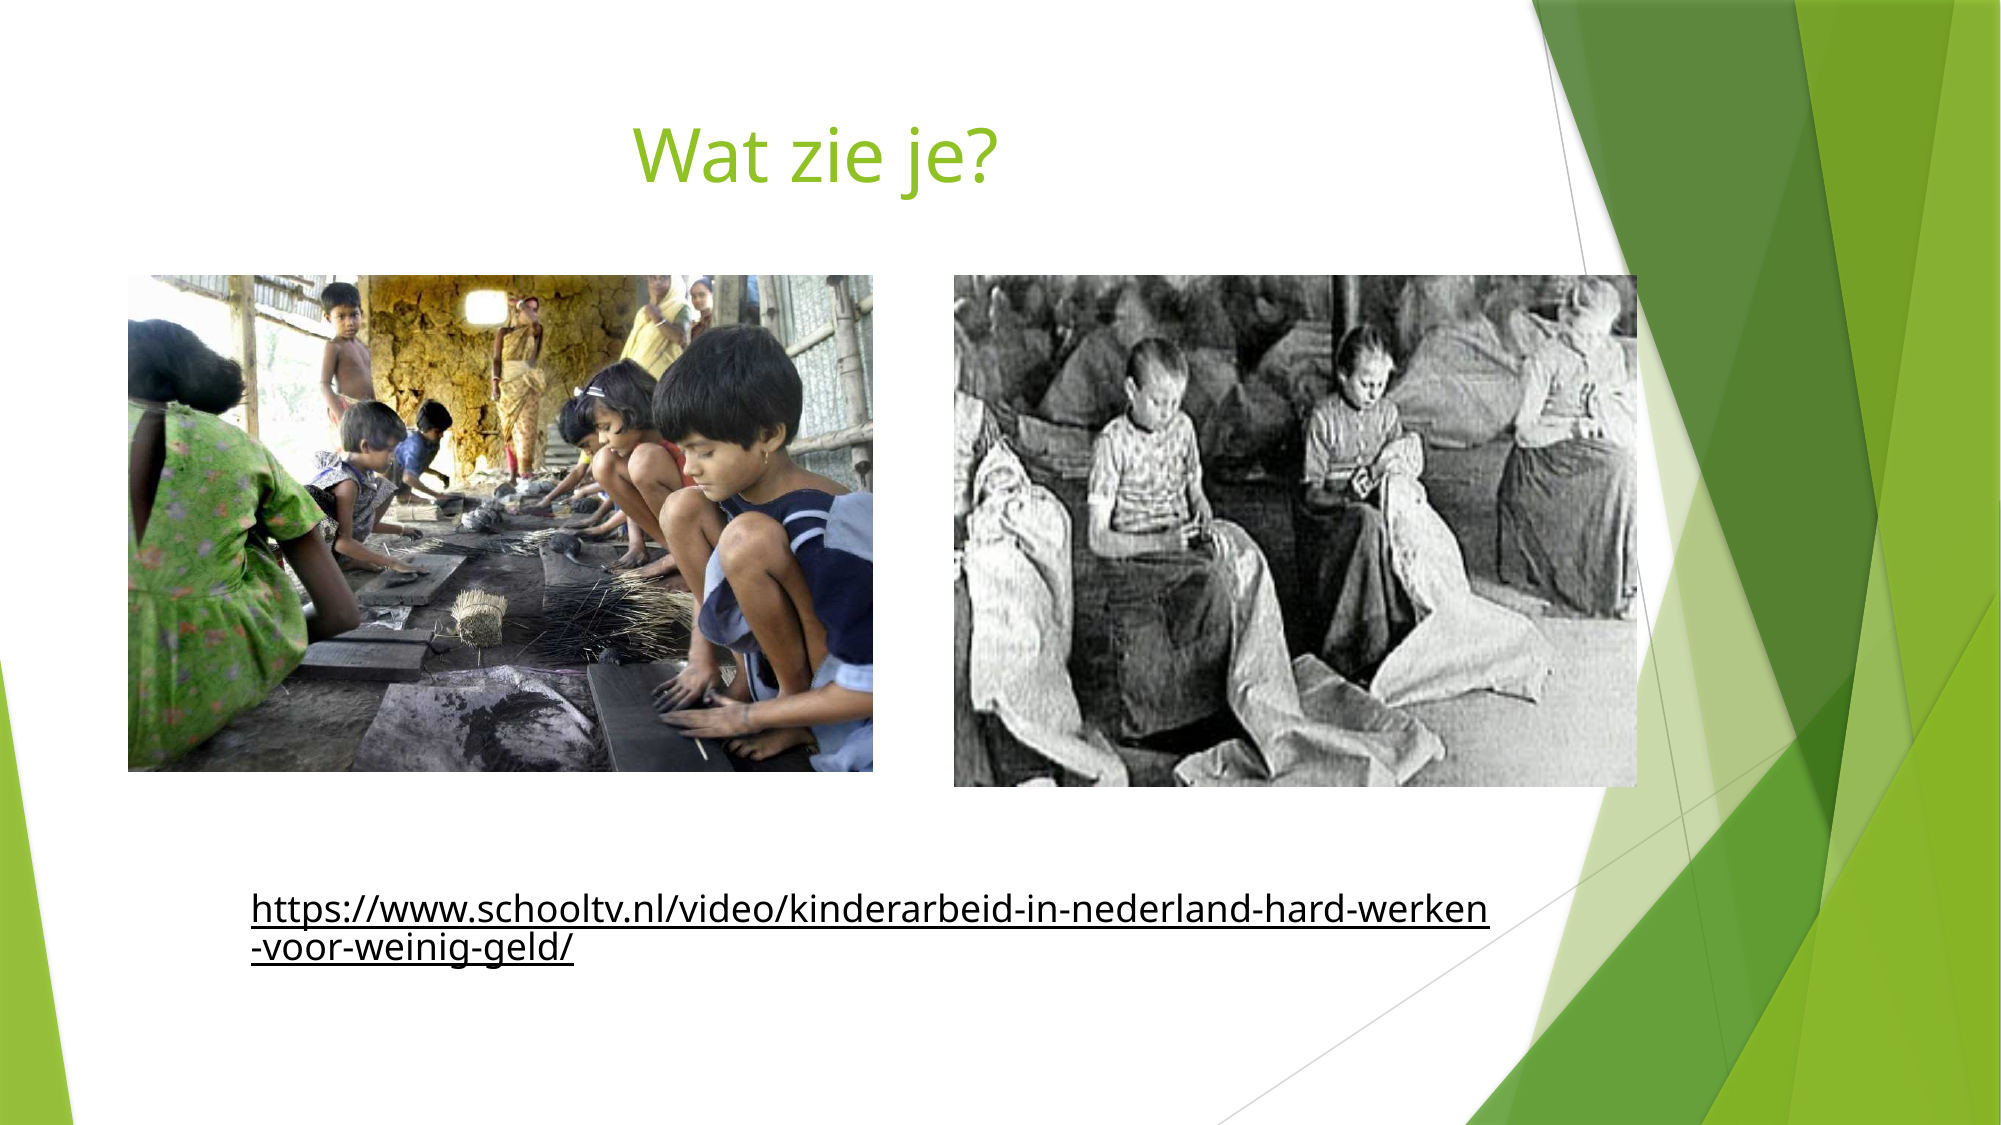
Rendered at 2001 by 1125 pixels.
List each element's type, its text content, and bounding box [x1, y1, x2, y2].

picture [954, 274, 1637, 787]
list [127, 274, 874, 772]
text_box https://www.schooltv.nl/video/kinderarbeid-in-nederland-hard-werken-voor-weinig-geld/ [235, 878, 1505, 989]
title Wat zie je? [111, 99, 1522, 317]
